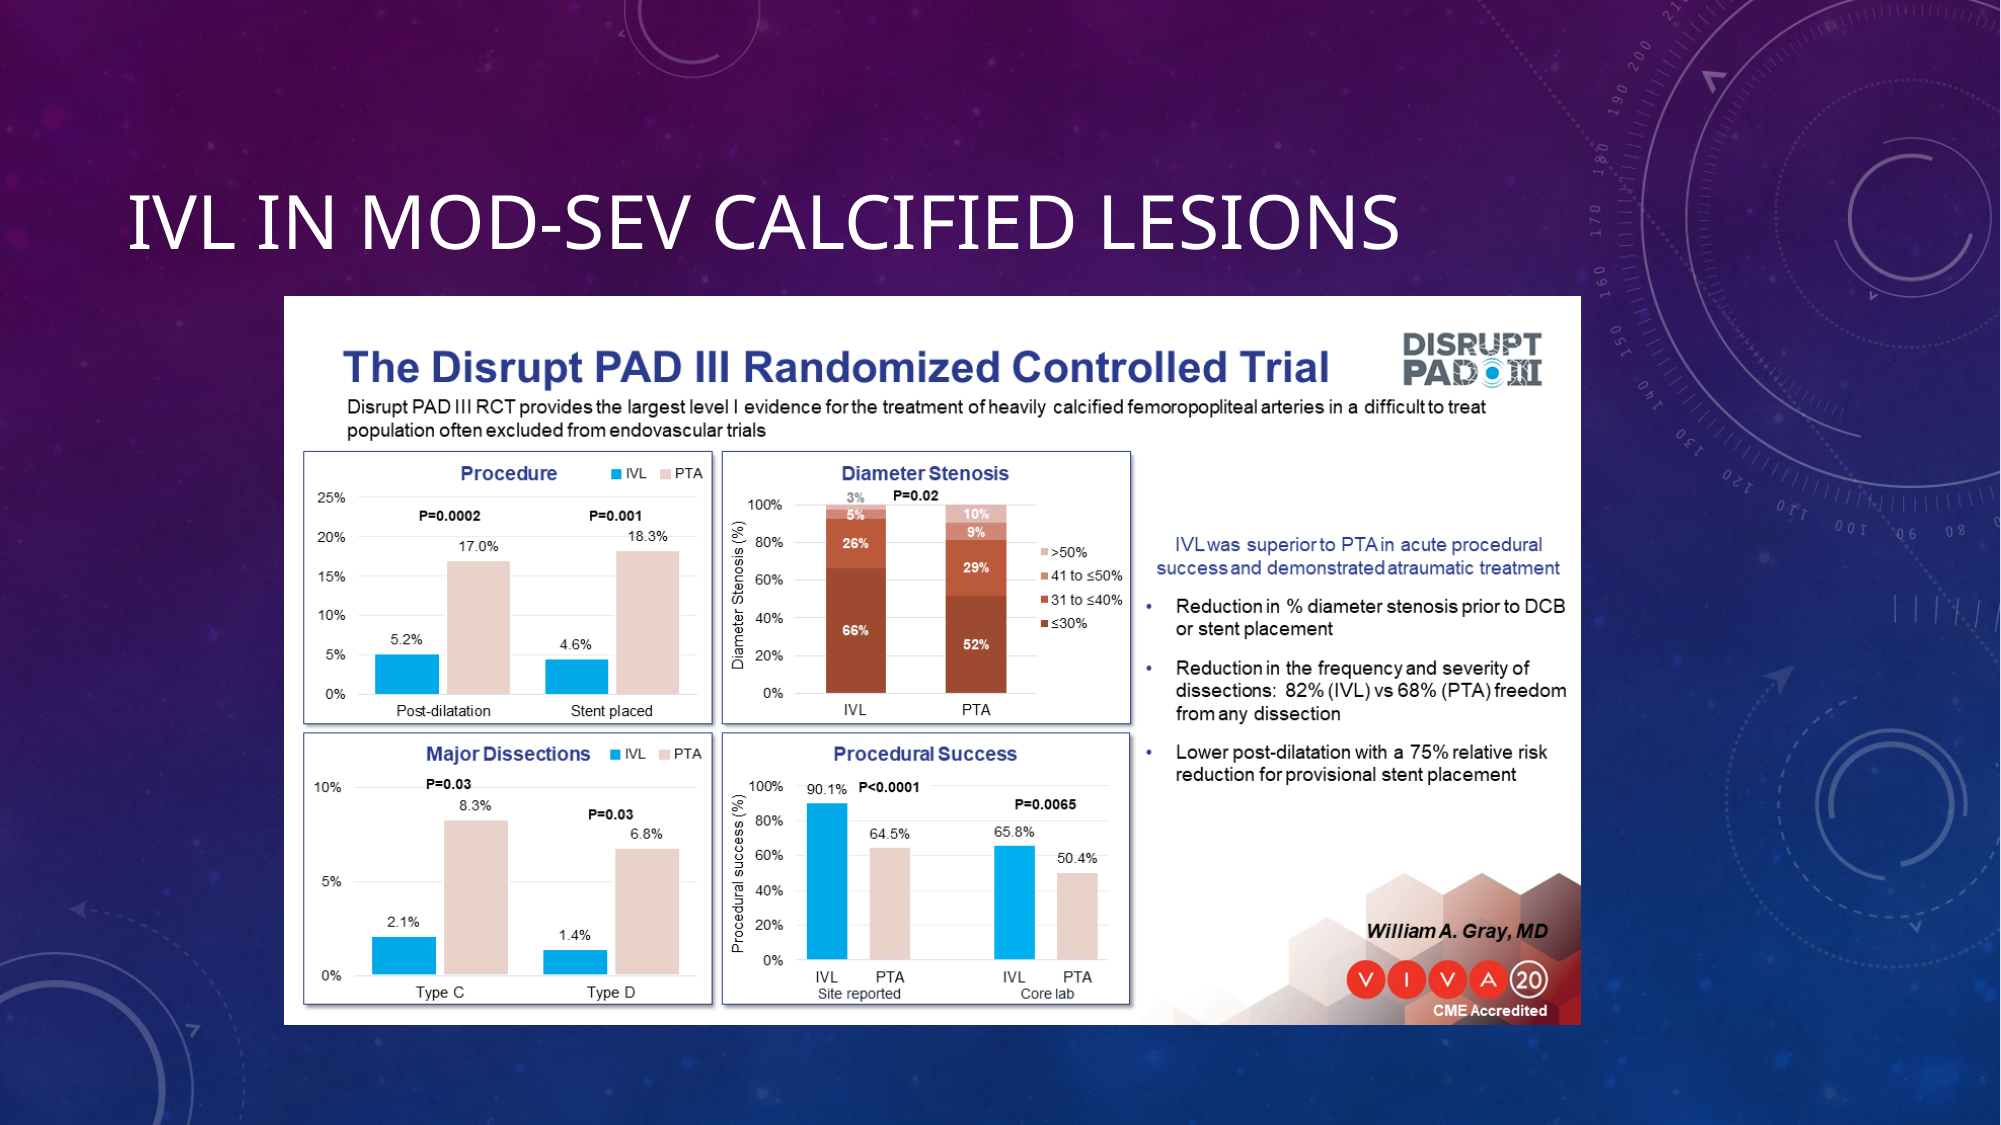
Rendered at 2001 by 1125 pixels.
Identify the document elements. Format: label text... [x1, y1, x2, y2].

title IVL in mod-sev calcified lesions [112, 99, 1775, 339]
picture [0, 0, 2001, 1125]
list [284, 295, 1581, 1026]
